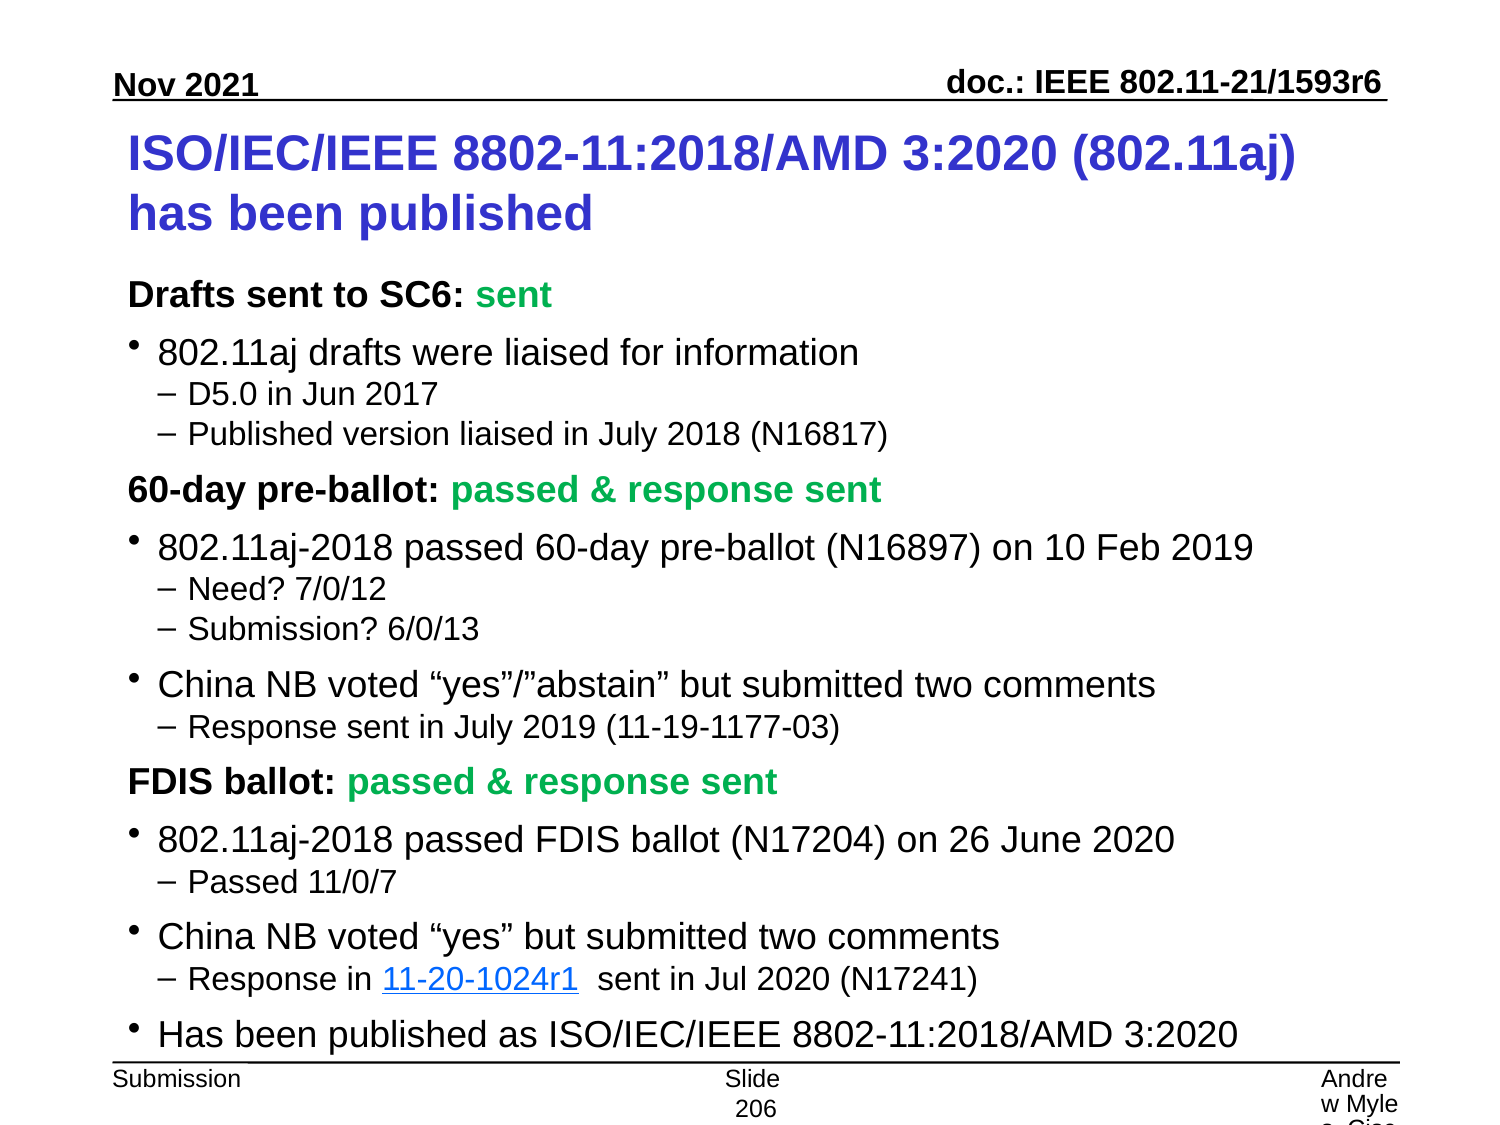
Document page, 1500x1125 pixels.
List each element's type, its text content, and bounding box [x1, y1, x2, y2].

slide_number Slide 206 [709, 1061, 803, 1093]
title ISO/IEC/IEEE 8802-11:2018/AMD 3:2020 (802.11aj) has been published [112, 112, 1388, 262]
footer Andrew Myles, Cisco [1320, 1061, 1402, 1093]
list Drafts sent to SC6: sent 802.11aj drafts were liaised for information D5.0 in Jun 2017 Published version liaised in July 2018 (N16817) 60-day pre-ballot: passed & response sent 802.11aj-2018 passed 60-day pre-ballot (N16897) on 10 Feb 2019 Need? 7/0/12 Submission? 6/0/13 China NB voted “yes”/”abstain” but submitted two comments Response sent in July 2019 (11-19-1177-03) FDIS ballot: passed & response sent 802.11aj-2018 passed FDIS ballot (N17204) on 26 June 2020 Passed 11/0/7 China NB voted “yes” but submitted two comments Response in 11-20-1024r1 sent in Jul 2020 (N17241) Has been published as ISO/IEC/IEEE 8802-11:2018/AMD 3:2020 [112, 262, 1388, 938]
